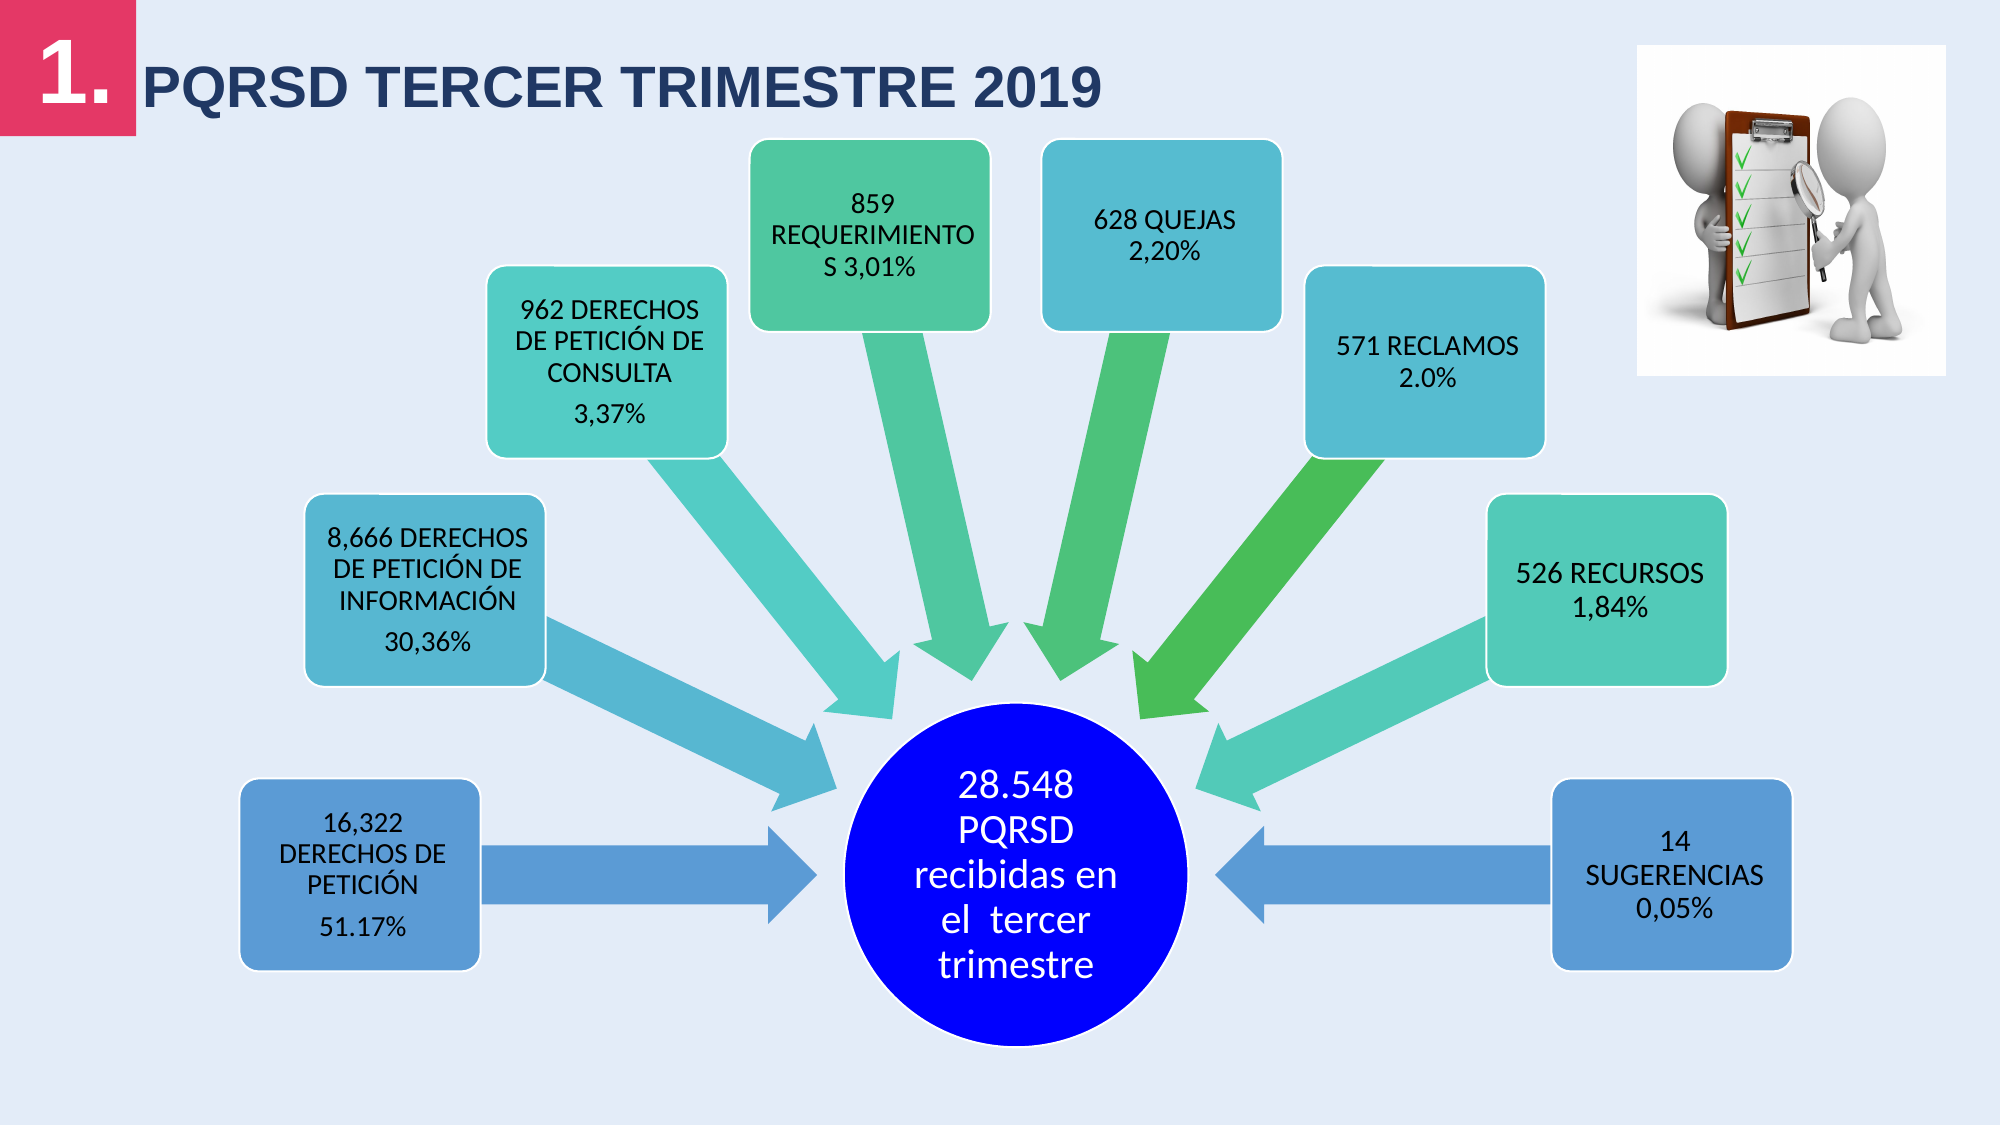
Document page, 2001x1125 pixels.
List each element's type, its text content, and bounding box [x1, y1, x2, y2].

picture [1637, 45, 1946, 376]
text_box 1. [22, 4, 138, 130]
text_box PQRSD TERCER TRIMESTRE 2019 [128, 42, 1119, 197]
text_box [0, 0, 137, 137]
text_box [219, 138, 1813, 1048]
